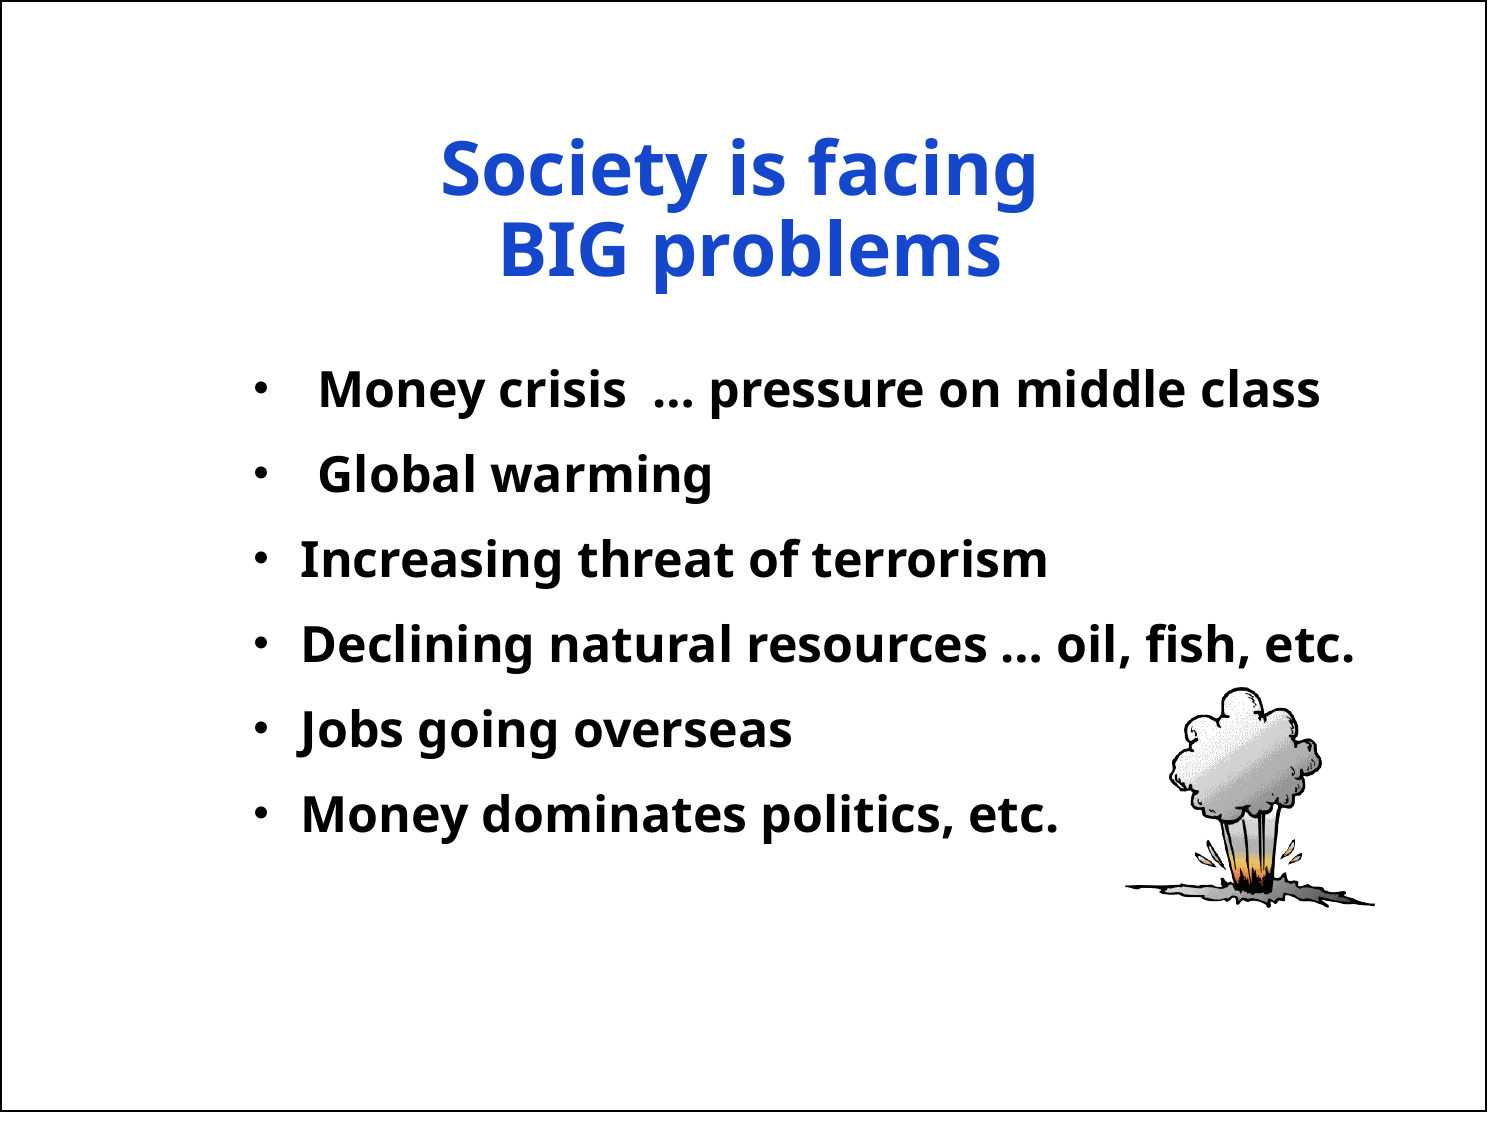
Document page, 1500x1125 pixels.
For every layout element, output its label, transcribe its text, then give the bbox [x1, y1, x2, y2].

title Society is facing BIG problems [161, 61, 1339, 301]
picture [1124, 687, 1376, 908]
text_box Money crisis … pressure on middle class Global warming Increasing threat of terrorism Declining natural resources … oil, fish, etc. Jobs going overseas Money dominates politics, etc. [237, 350, 1375, 850]
